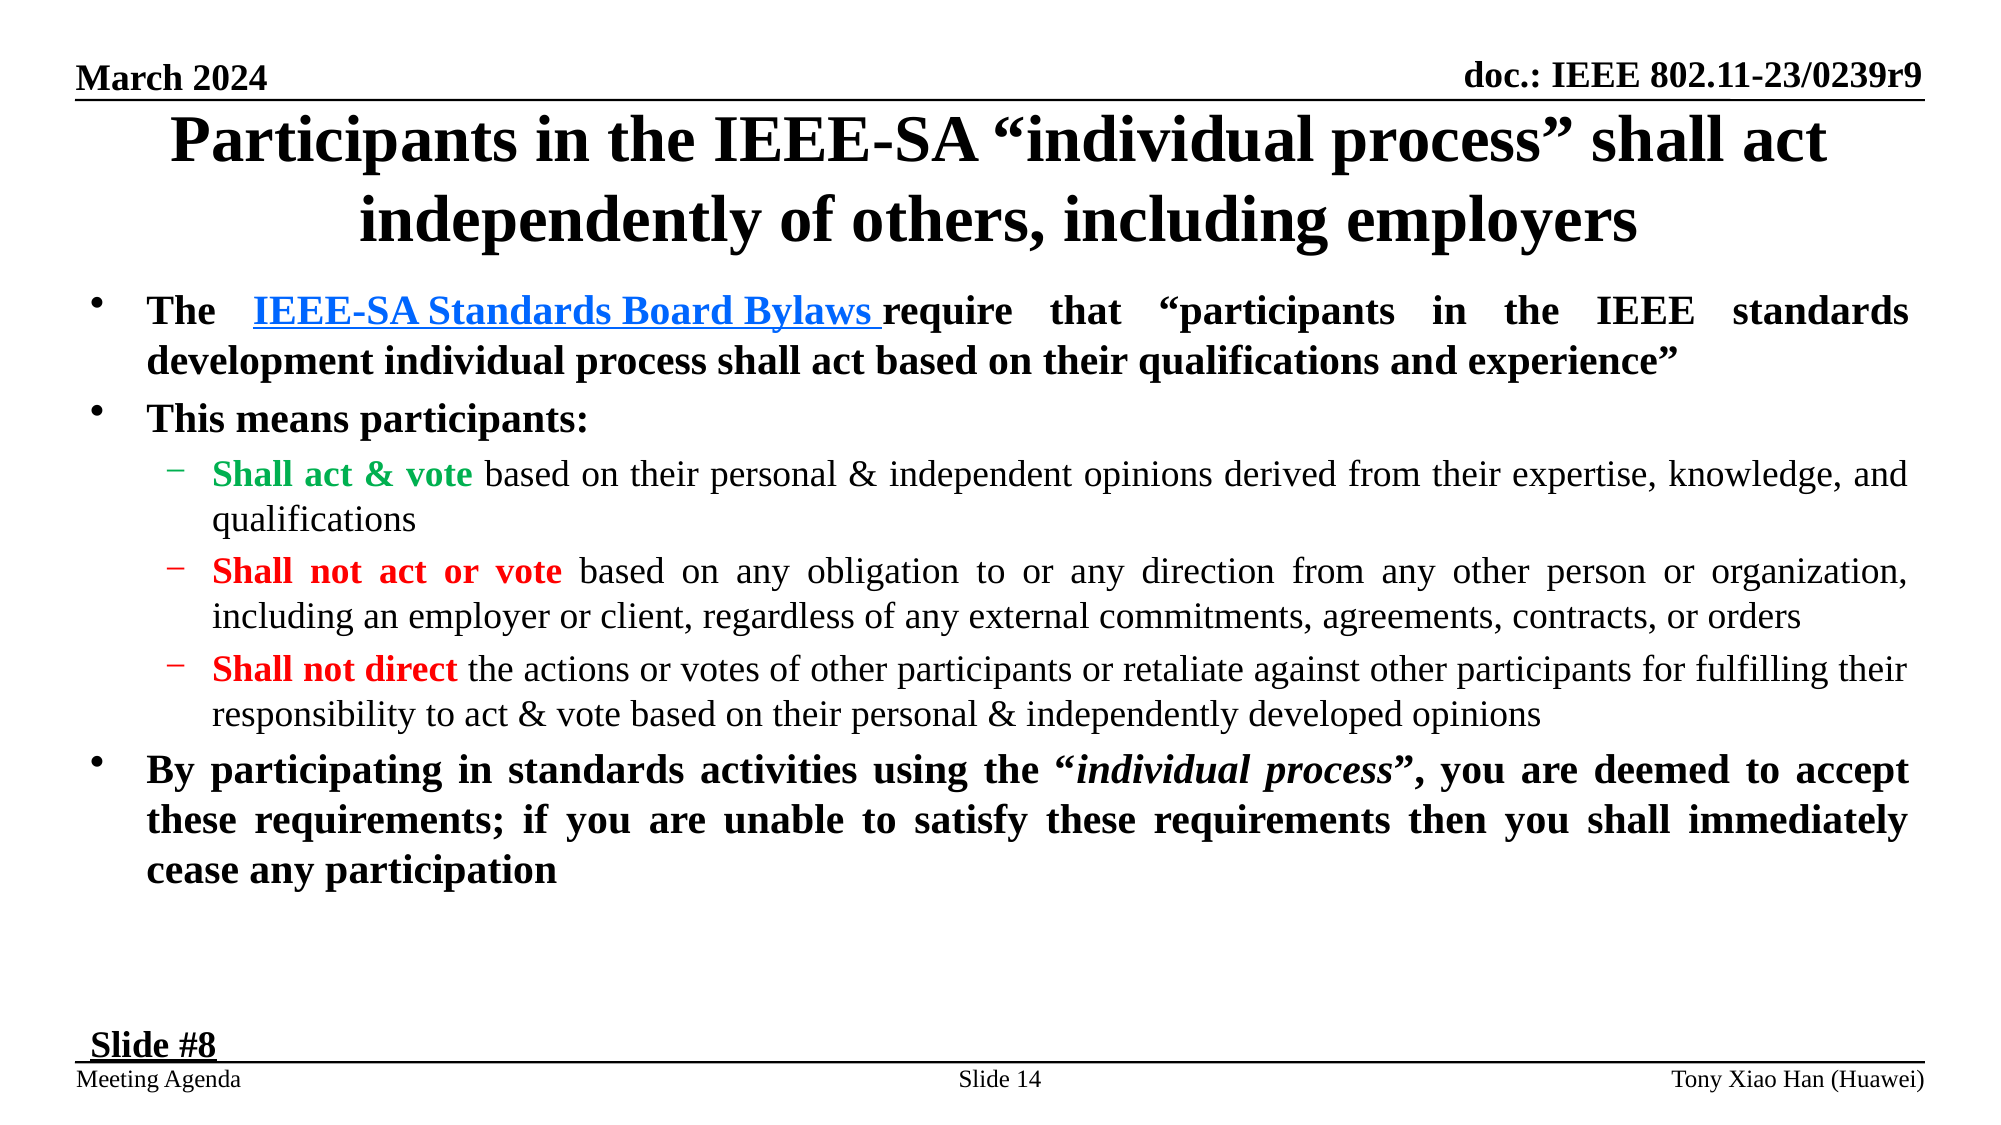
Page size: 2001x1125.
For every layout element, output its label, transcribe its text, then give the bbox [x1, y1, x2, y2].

text_box Participants in the IEEE-SA “individual process” shall act independently of others, including employers [75, 87, 1925, 263]
text_box Slide #8 [75, 1012, 232, 1073]
list The IEEE-SA Standards Board Bylaws require that “participants in the IEEE standards development individual process shall act based on their qualifications and experience” This means participants: Shall act & vote based on their personal & independent opinions derived from their expertise, knowledge, and qualifications Shall not act or vote based on any obligation to or any direction from any other person or organization, including an employer or client, regardless of any external commitments, agreements, contracts, or orders Shall not direct the actions or votes of other participants or retaliate against other participants for fulfilling their responsibility to act & vote based on their personal & independently developed opinions By participating in standards activities using the “individual process”, you are deemed to accept these requirements; if you are unable to satisfy these requirements then you shall immediately cease any participation [75, 275, 1925, 1038]
